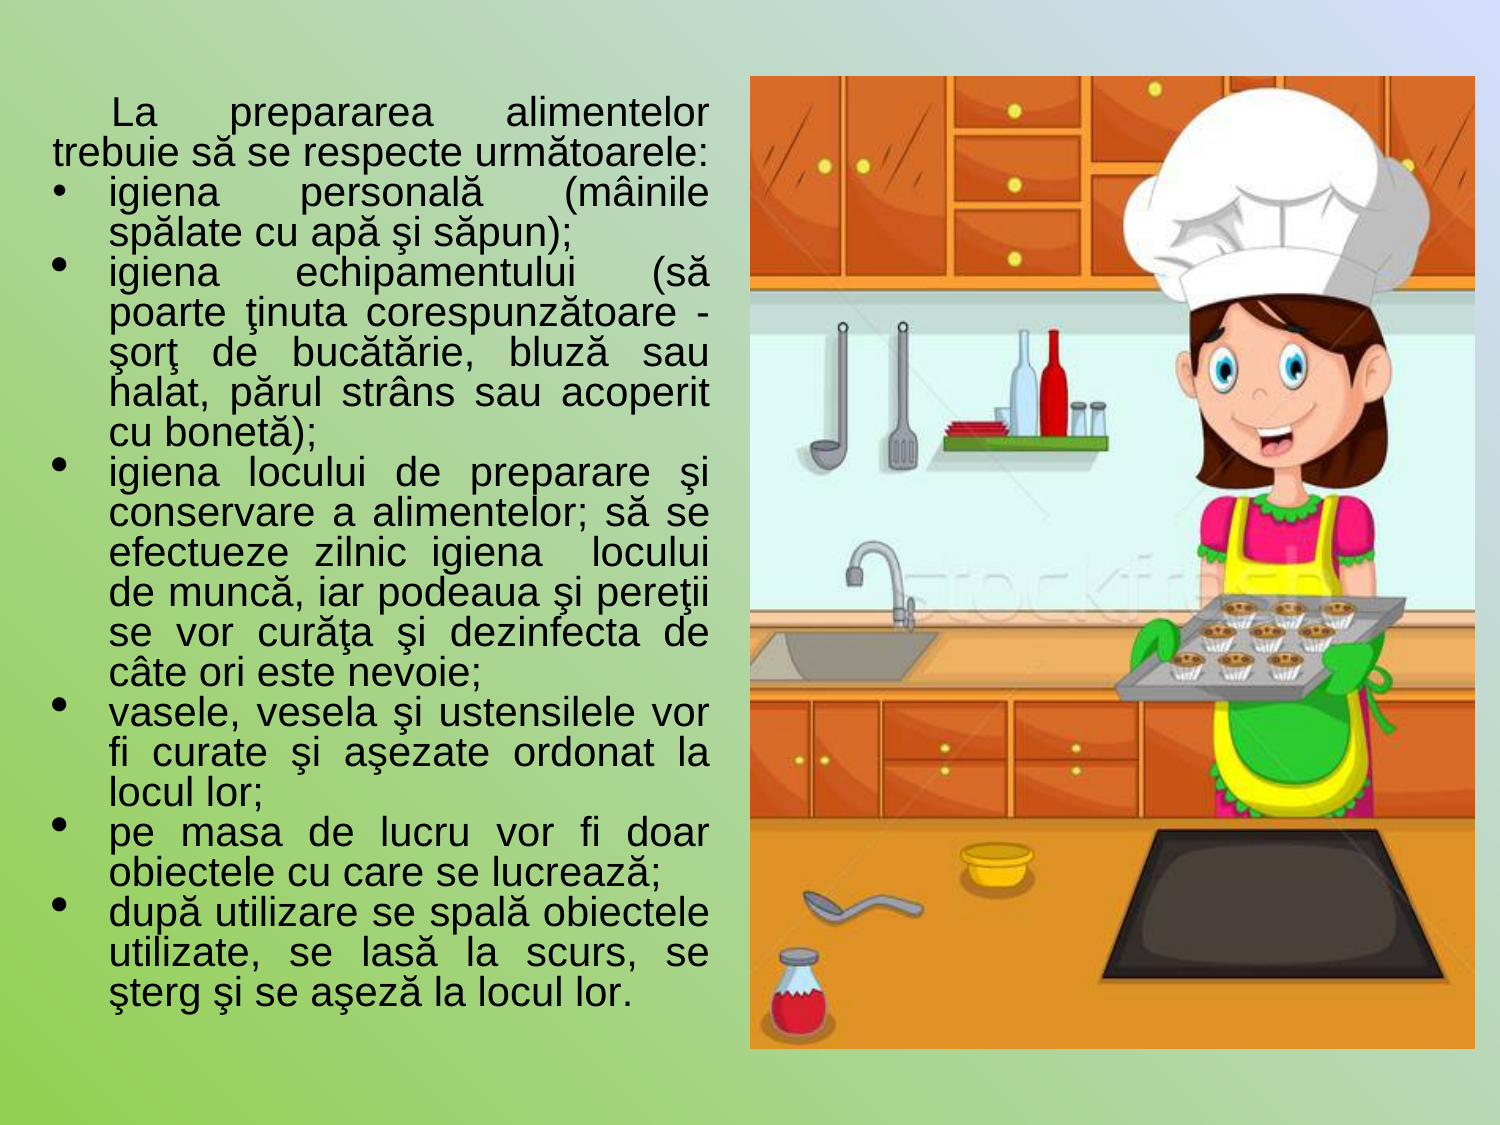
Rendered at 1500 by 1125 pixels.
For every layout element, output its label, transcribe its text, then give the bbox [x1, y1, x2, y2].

picture [749, 76, 1476, 1049]
text_box La prepararea alimentelor trebuie să se respecte următoarele: igiena personală (mâinile spălate cu apă şi săpun); igiena echipamentului (să poarte ţinuta corespunzătoare - şorţ de bucătărie, bluză sau halat, părul strâns sau acoperit cu bonetă); igiena locului de preparare şi conservare a alimentelor; să se efectueze zilnic igiena locului de muncă, iar podeaua şi pereţii se vor curăţa şi dezinfecta de câte ori este nevoie; vasele, vesela şi ustensilele vor fi curate şi aşezate ordonat la locul lor; pe masa de lucru vor fi doar obiectele cu care se lucrează; după utilizare se spală obiectele utilizate, se lasă la scurs, se şterg şi se aşeză la locul lor. [37, 87, 725, 1022]
